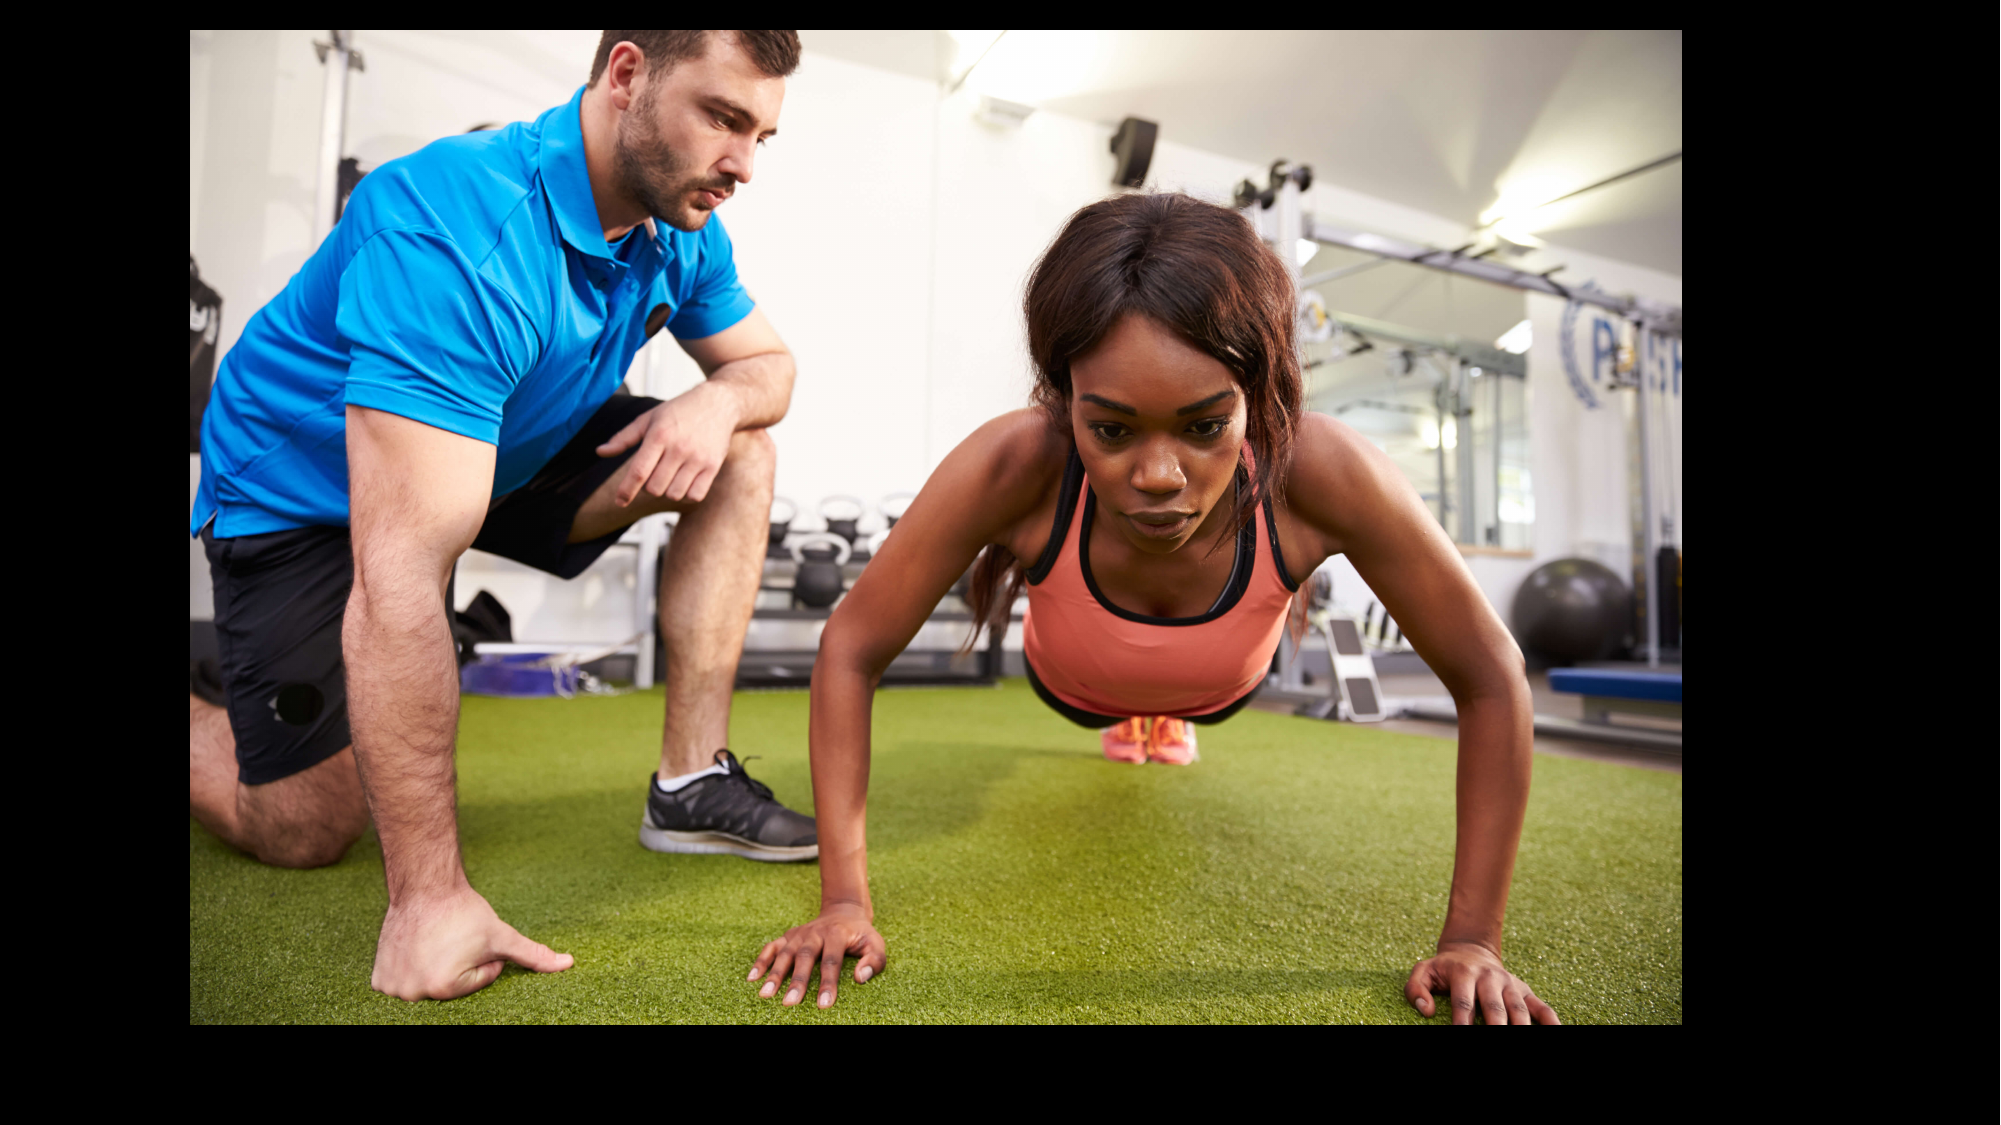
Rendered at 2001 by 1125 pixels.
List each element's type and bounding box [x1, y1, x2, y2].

picture [190, 30, 1682, 1025]
